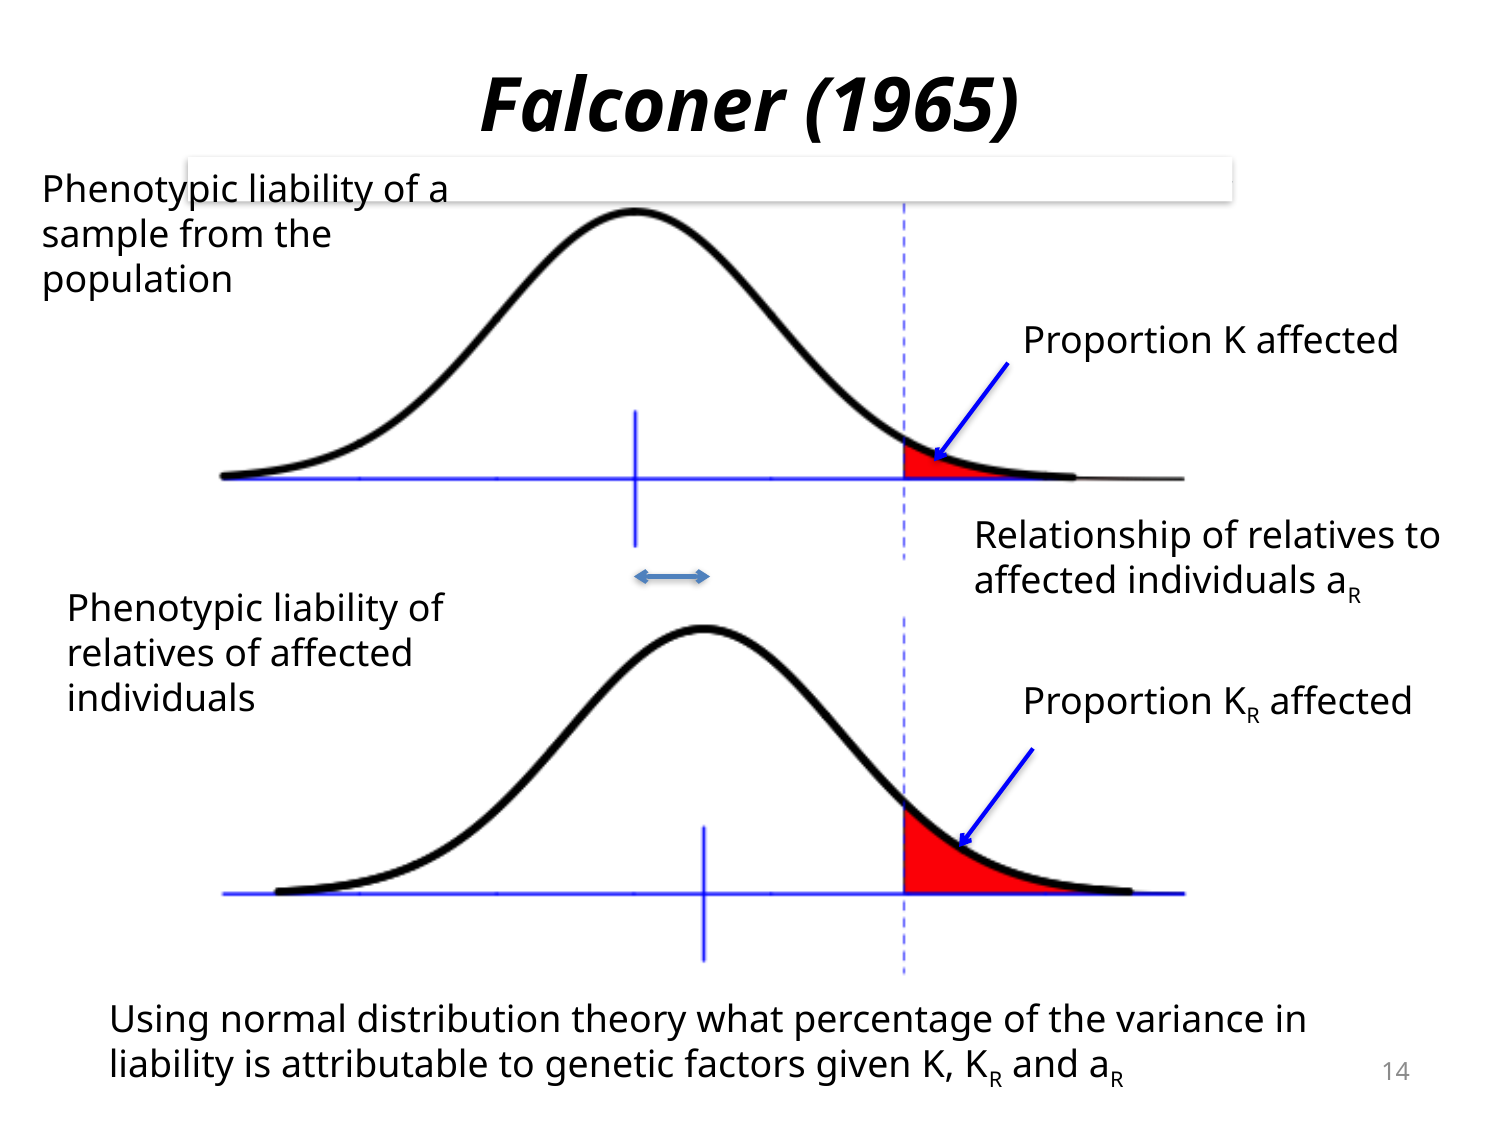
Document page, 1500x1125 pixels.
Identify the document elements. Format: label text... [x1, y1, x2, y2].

text_box Phenotypic liability of a sample from the population [26, 157, 185, 307]
text_box Proportion KR affected [1238, 669, 1500, 736]
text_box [933, 362, 1009, 462]
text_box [958, 748, 1034, 848]
slide_number 14 [1074, 1042, 1425, 1103]
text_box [187, 156, 1233, 1080]
text_box Relationship of relatives to affected individuals aR [1238, 503, 1493, 615]
text_box Proportion K affected [1238, 308, 1500, 369]
text_box Using normal distribution theory what percentage of the variance in liability is attributable to genetic factors given K, KR and aR [1238, 987, 1425, 1042]
text_box Phenotypic liability of relatives of affected individuals [51, 576, 182, 727]
title Falconer (1965) [75, 45, 1425, 158]
text_box Using normal distribution theory what percentage of the variance in liability is attributable to genetic factors given K, KR and aR [94, 987, 1074, 1099]
